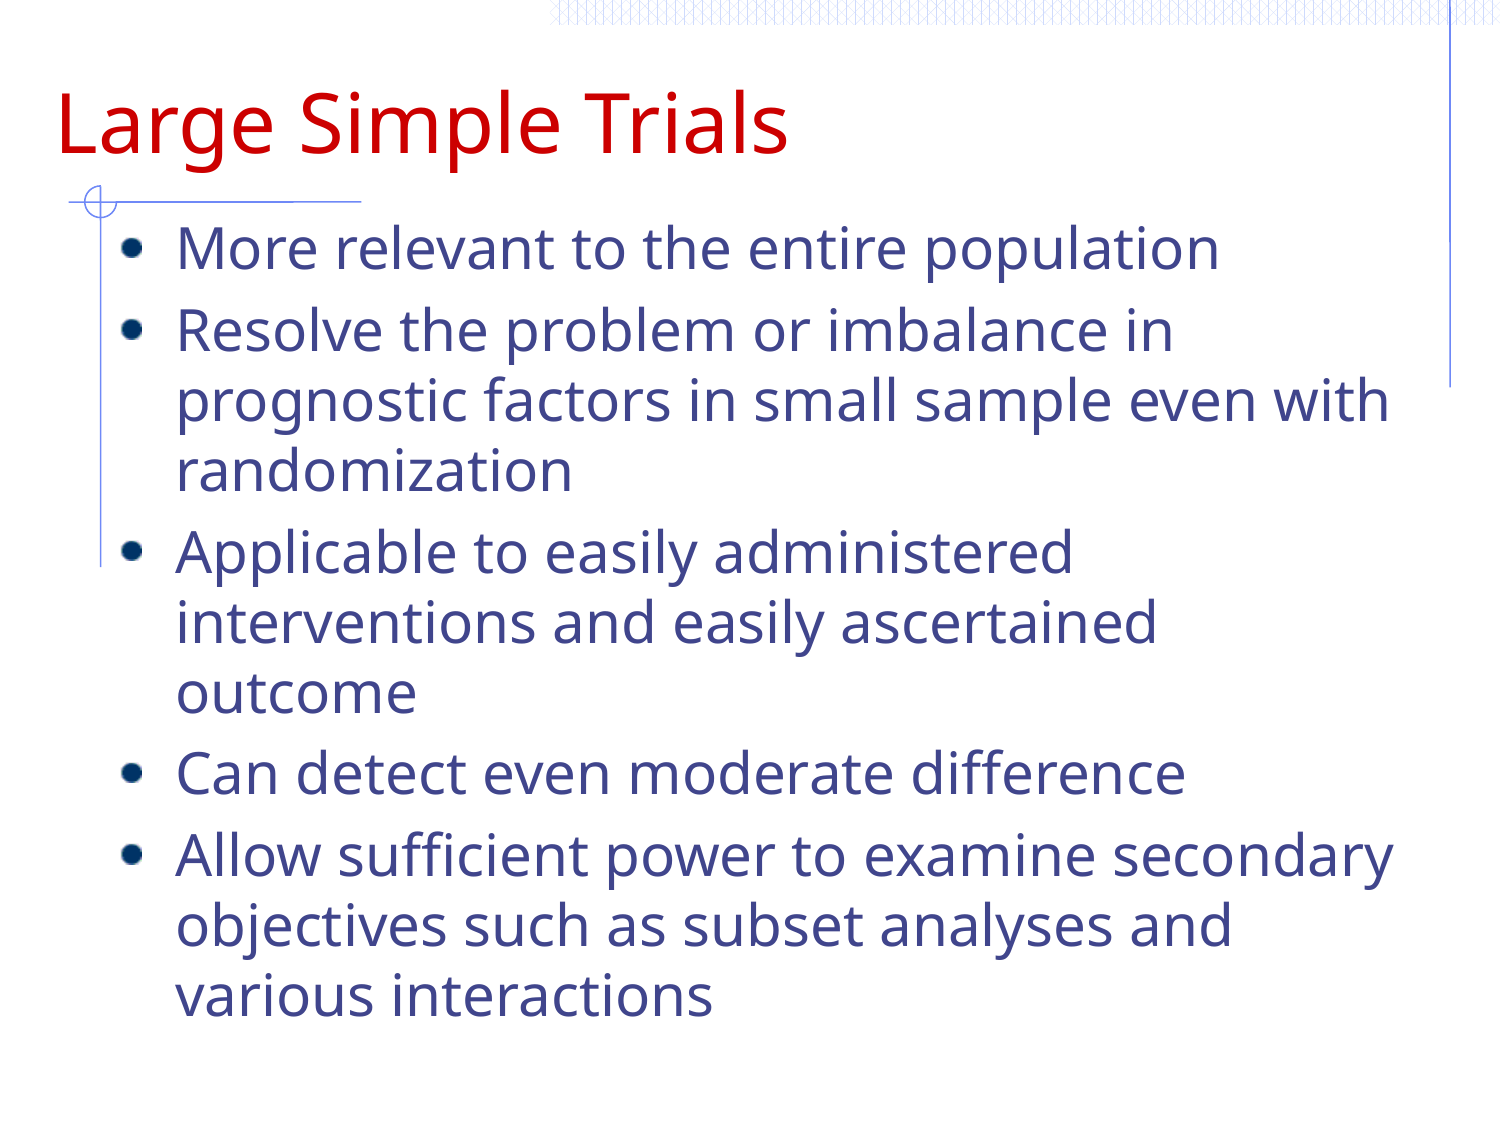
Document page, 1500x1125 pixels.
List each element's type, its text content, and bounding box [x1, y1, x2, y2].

picture [118, 235, 142, 258]
title Large Simple Trials [39, 11, 1455, 179]
list More relevant to the entire population Resolve the problem or imbalance in prognostic factors in small sample even with randomization Applicable to easily administered interventions and easily ascertained outcome Can detect even moderate difference Allow sufficient power to examine secondary objectives such as subset analyses and various interactions [103, 203, 1413, 1051]
picture [118, 760, 142, 783]
picture [118, 841, 142, 865]
picture [118, 316, 142, 340]
picture [118, 538, 142, 561]
